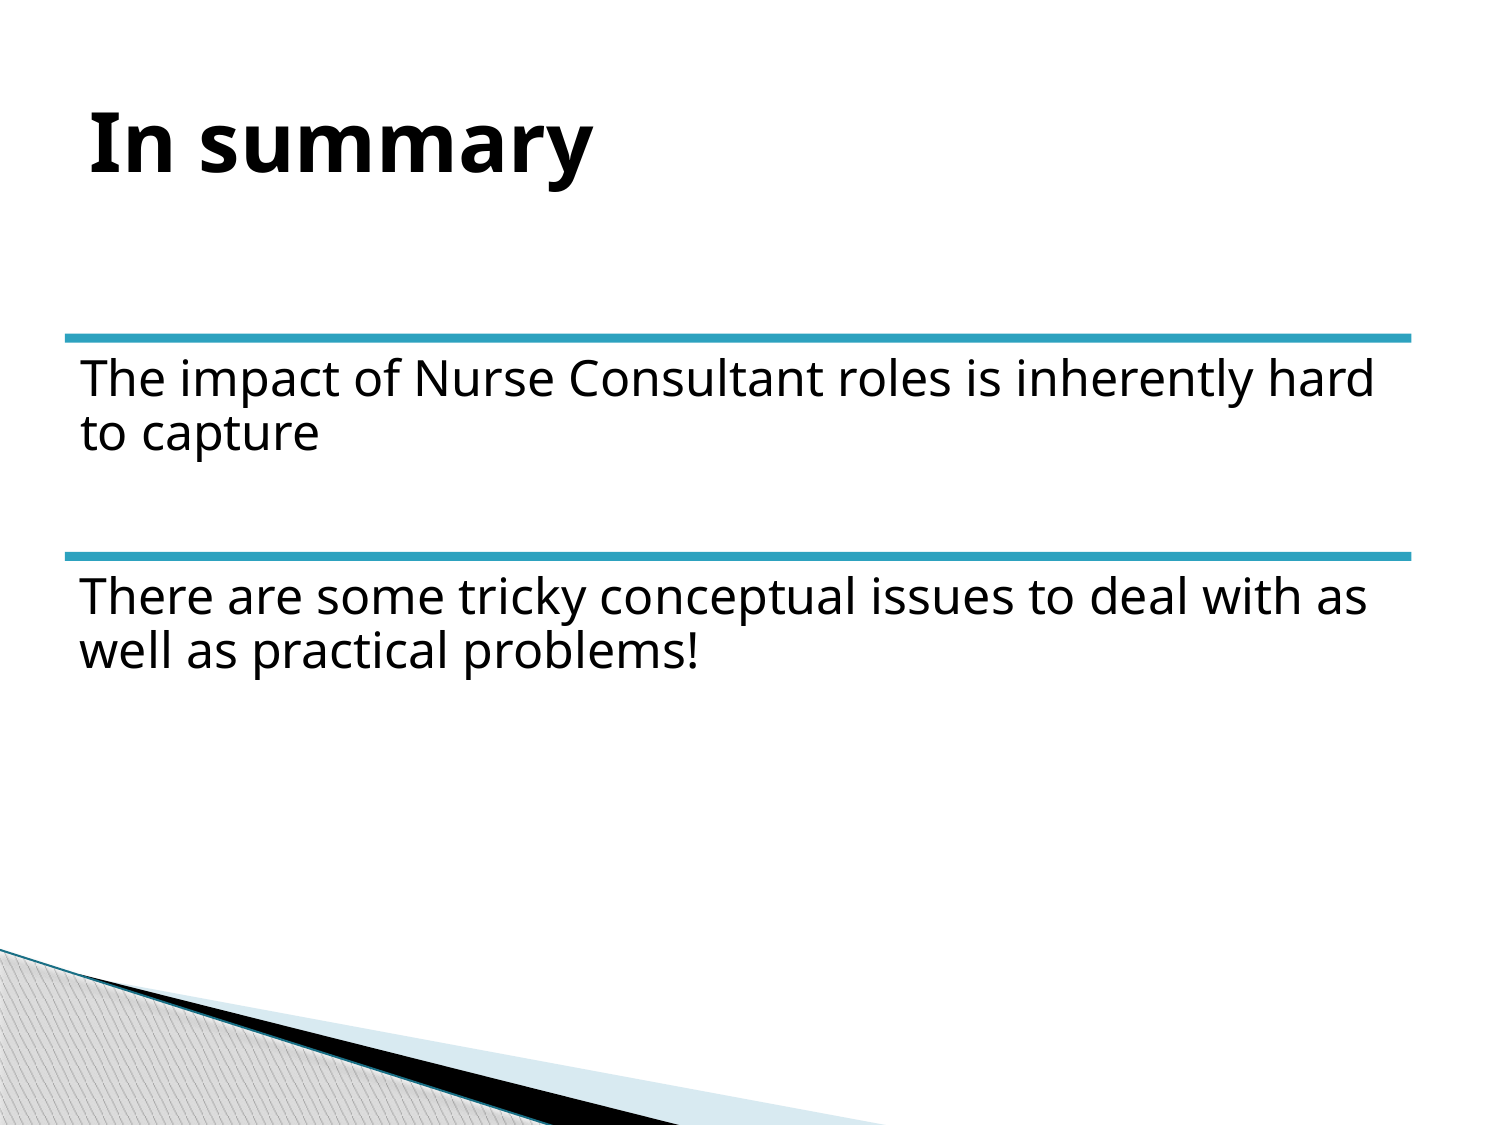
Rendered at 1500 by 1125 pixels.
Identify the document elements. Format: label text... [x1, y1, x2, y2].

list [75, 242, 1425, 986]
title In summary [75, 45, 1425, 233]
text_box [64, 337, 1412, 835]
